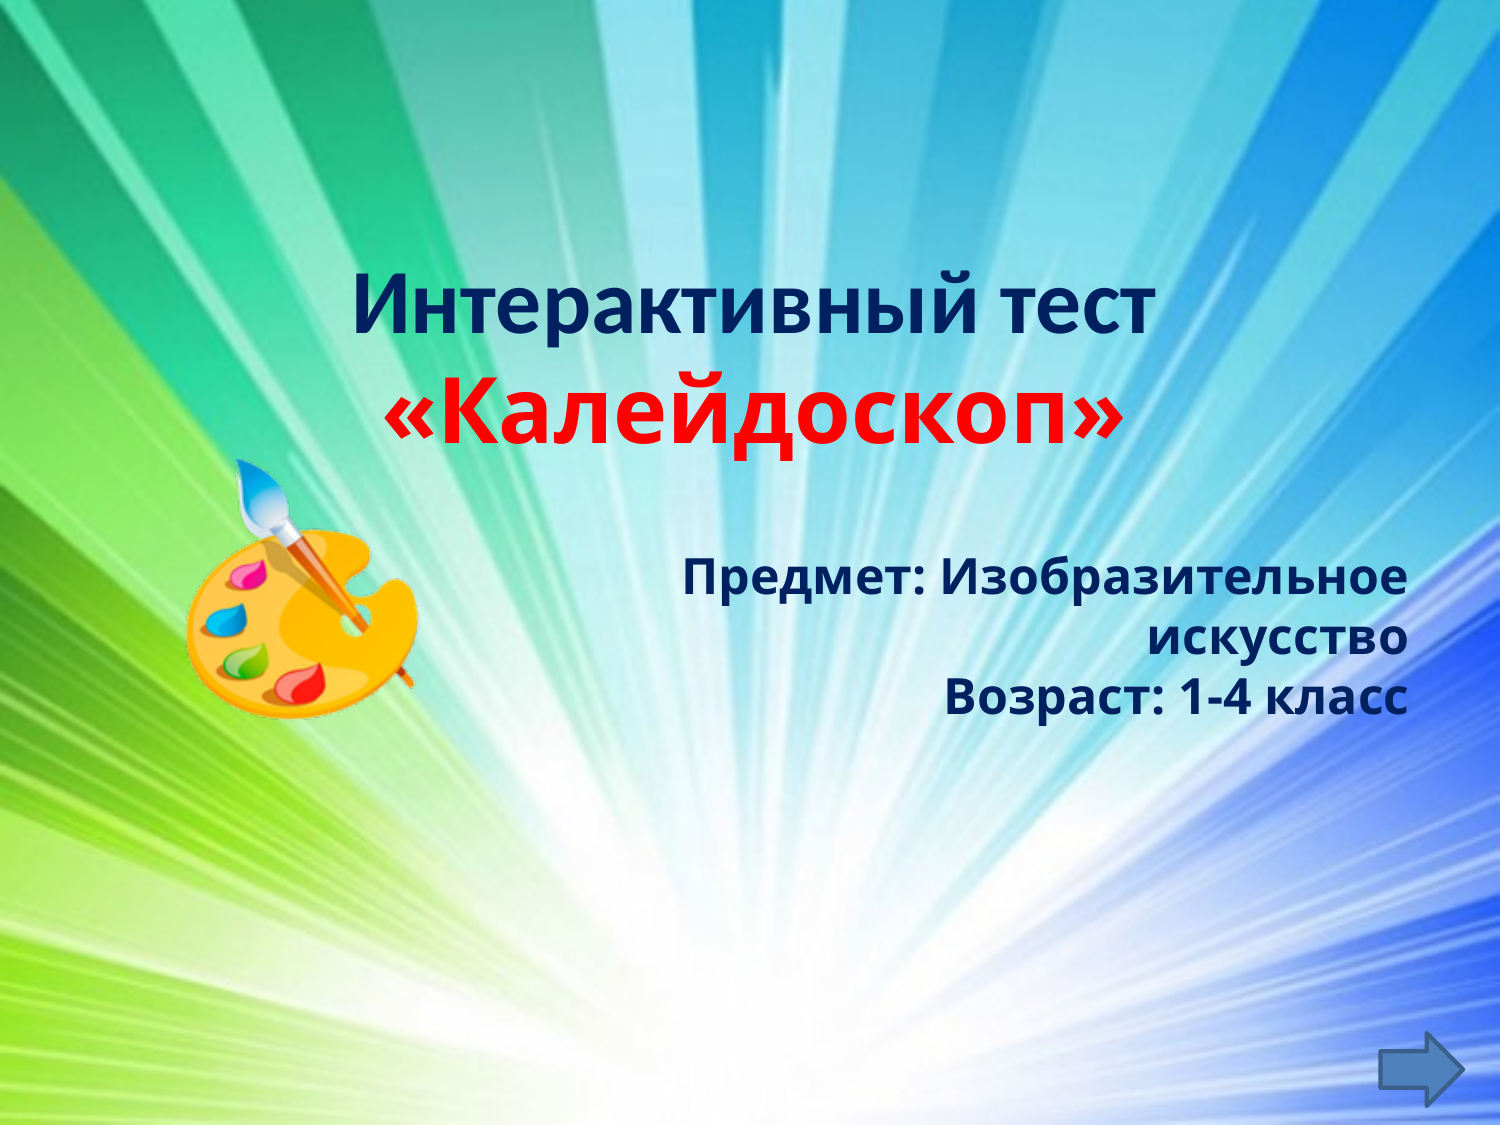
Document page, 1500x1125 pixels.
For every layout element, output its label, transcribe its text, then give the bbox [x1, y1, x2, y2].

text_box Предмет: Изобразительное искусство Возраст: 1-4 класс [490, 537, 1425, 733]
title Интерактивный тест «Калейдоскоп» [116, 231, 1392, 474]
text_box [1378, 1031, 1466, 1108]
text_box [112, 54, 1388, 161]
picture [0, 0, 1500, 1125]
